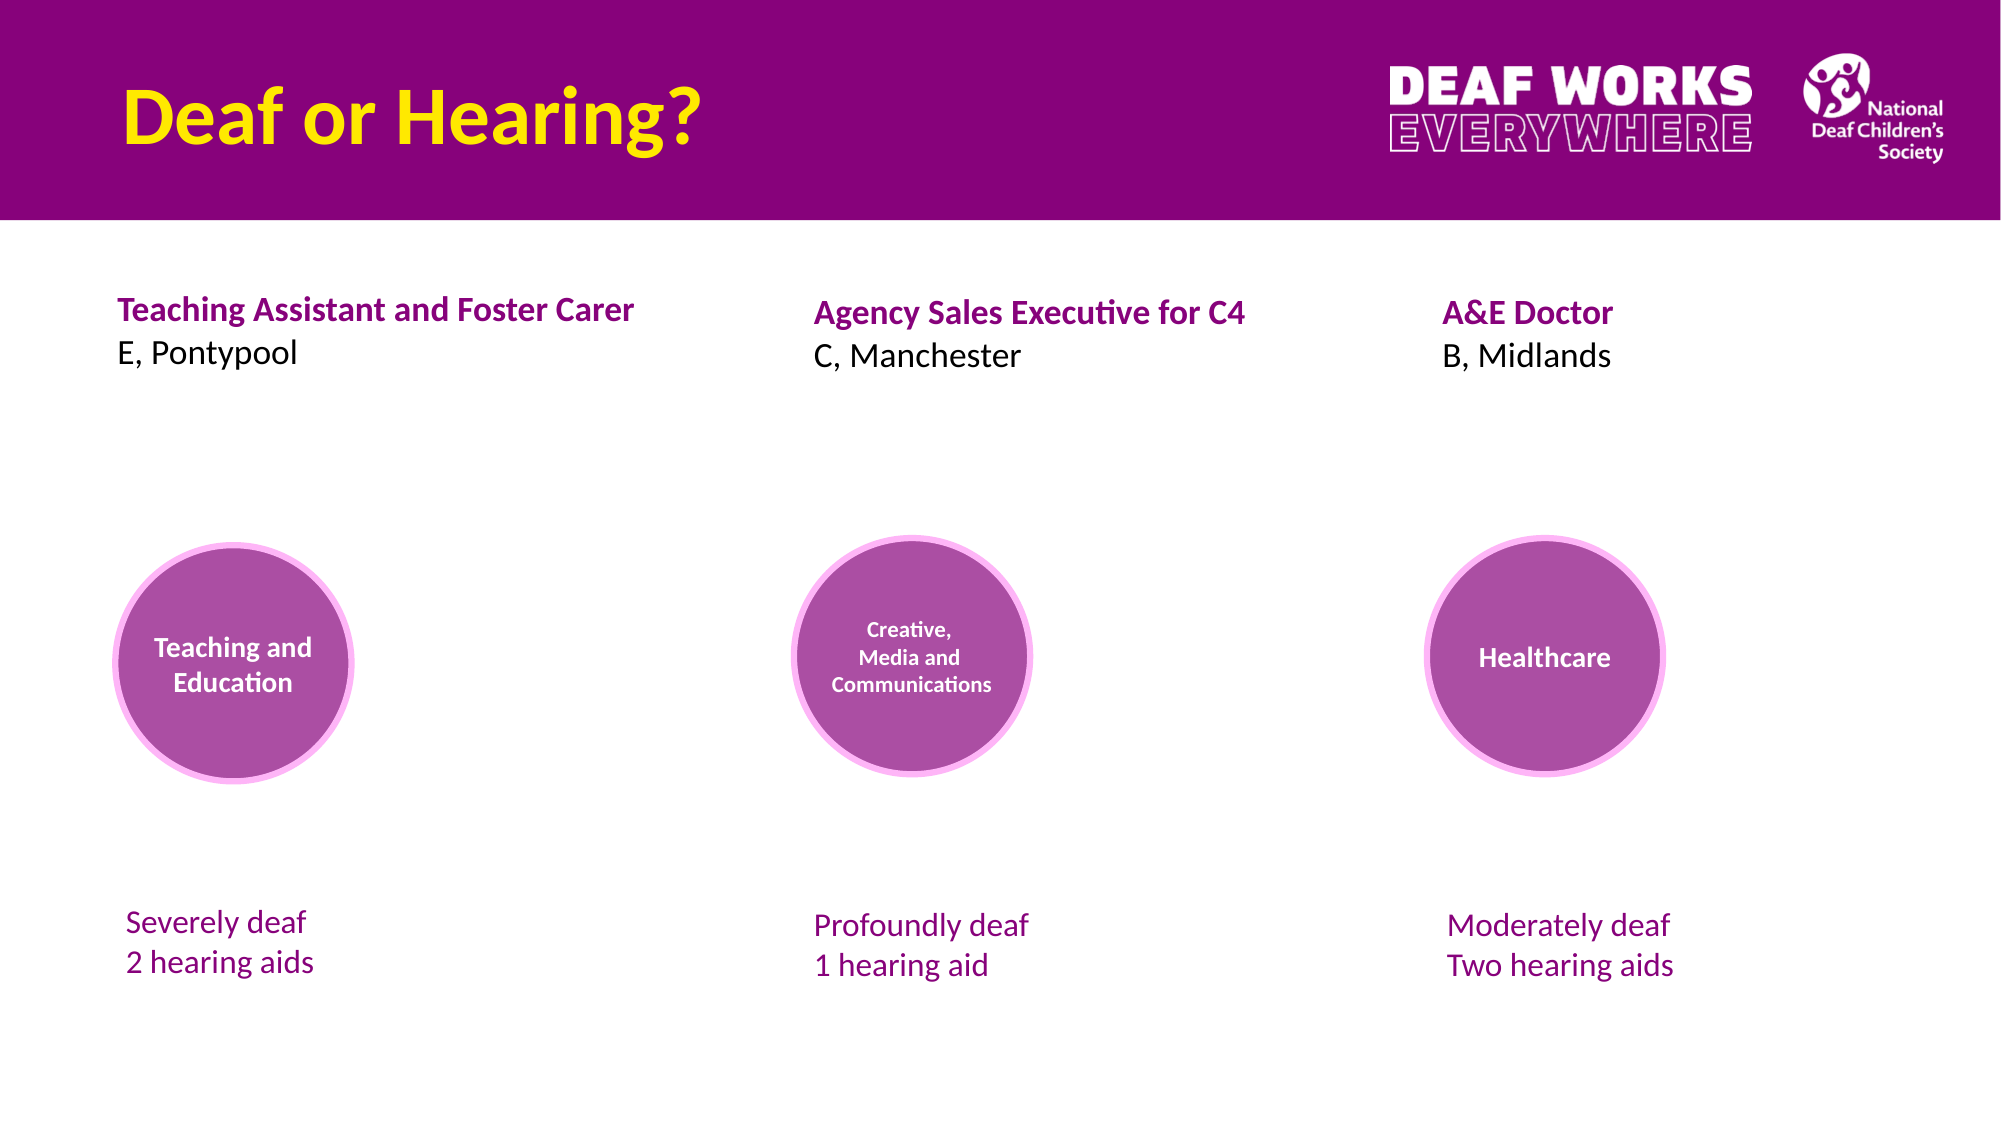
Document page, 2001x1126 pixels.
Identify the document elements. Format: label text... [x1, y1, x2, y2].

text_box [793, 278, 1387, 775]
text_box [102, 278, 777, 782]
text_box Severely deaf 2 hearing aids [111, 893, 518, 988]
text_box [1422, 278, 1833, 775]
picture [1802, 52, 1944, 164]
text_box Moderately deaf Two hearing aids [1426, 893, 2001, 1012]
text_box Profoundly deaf 1 hearing aid [793, 893, 1209, 1012]
picture [1458, 65, 1752, 152]
title Deaf or Hearing? [102, 52, 1458, 171]
